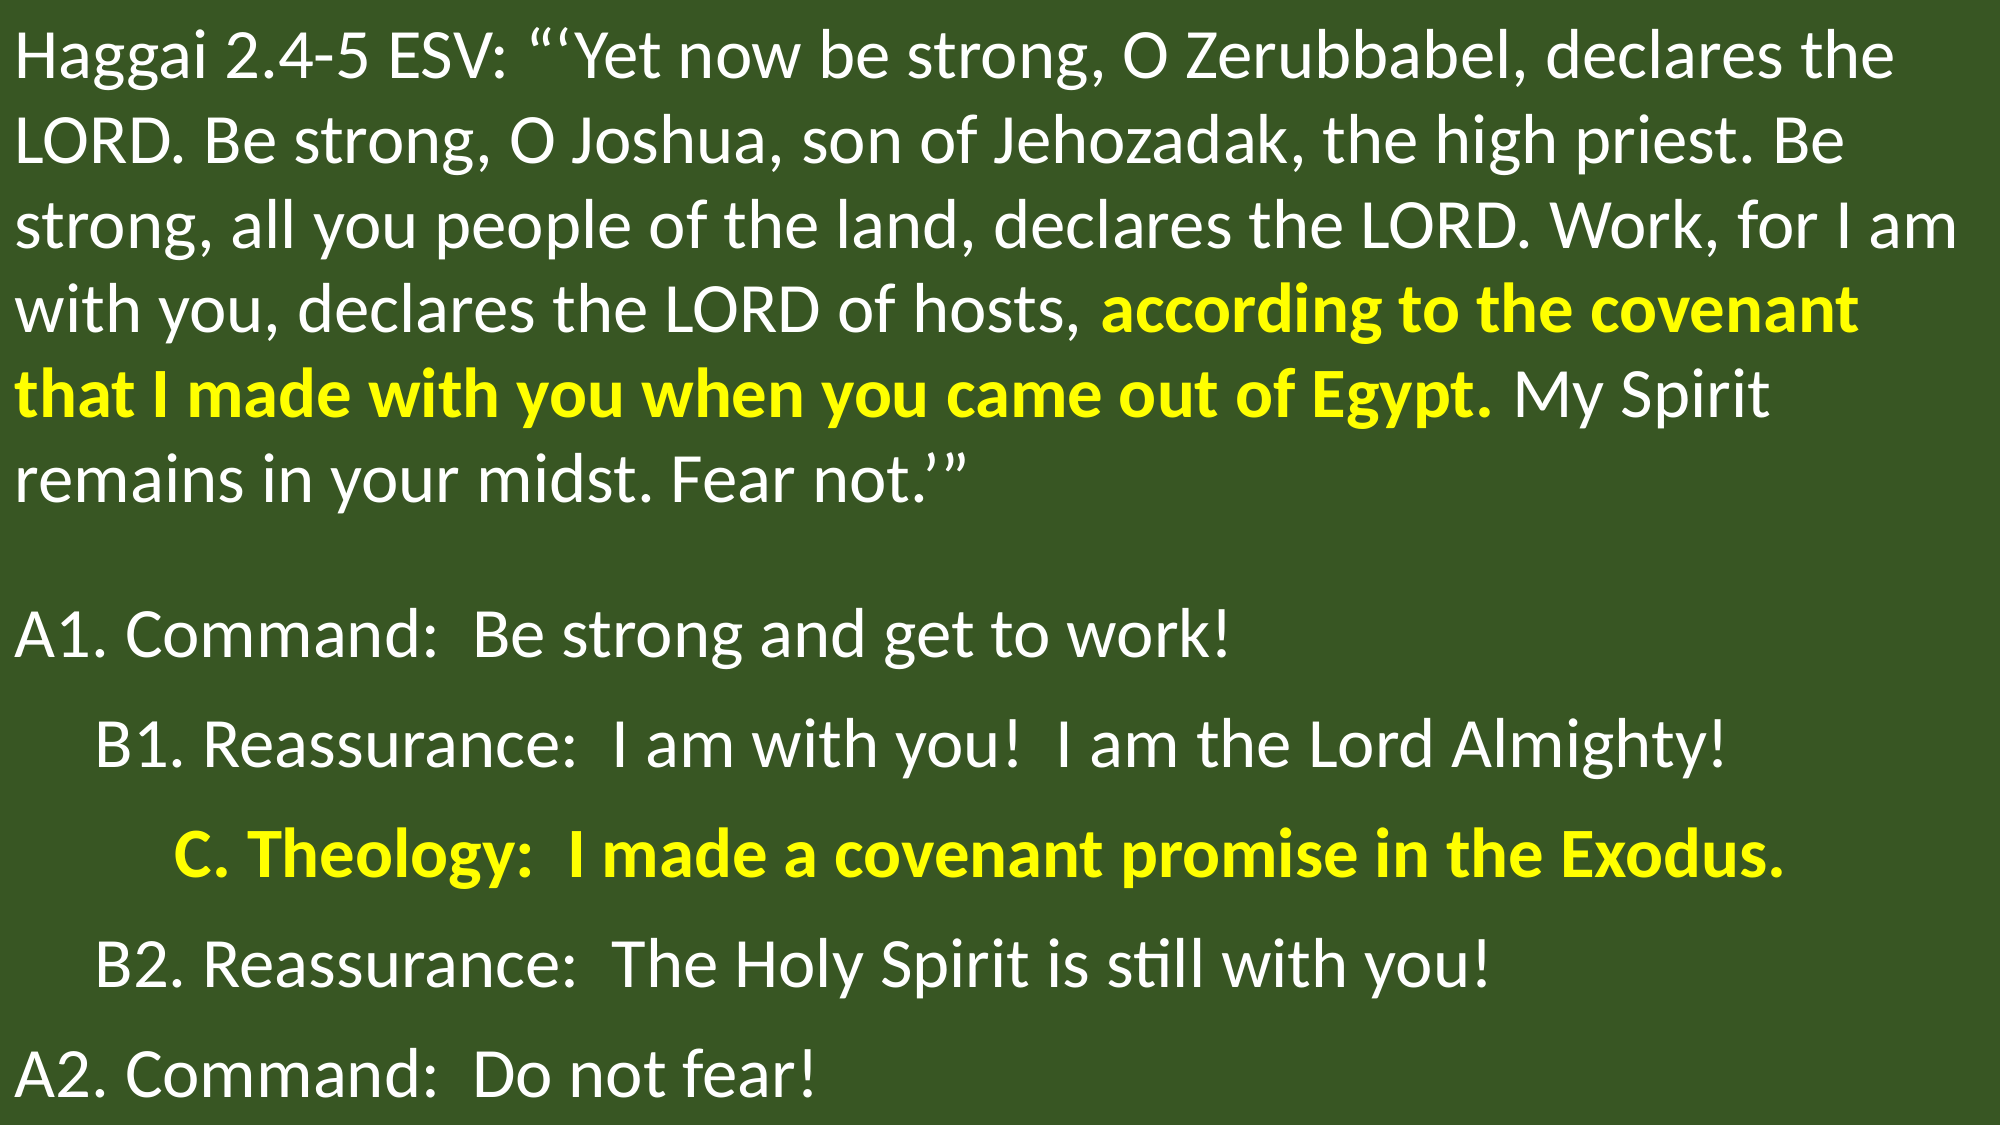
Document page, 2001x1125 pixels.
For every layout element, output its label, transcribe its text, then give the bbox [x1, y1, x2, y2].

text_box Haggai 2.4-5 ESV: “‘Yet now be strong, O Zerubbabel, declares the LORD. Be strong, O Joshua, son of Jehozadak, the high priest. Be strong, all you people of the land, declares the LORD. Work, for I am with you, declares the LORD of hosts, according to the covenant that I made with you when you came out of Egypt. My Spirit remains in your midst. Fear not.’” A1. Command: Be strong and get to work! B1. Reassurance: I am with you! I am the Lord Almighty! C. Theology: I made a covenant promise in the Exodus. B2. Reassurance: The Holy Spirit is still with you! A2. Command: Do not fear! [0, 0, 2000, 1125]
